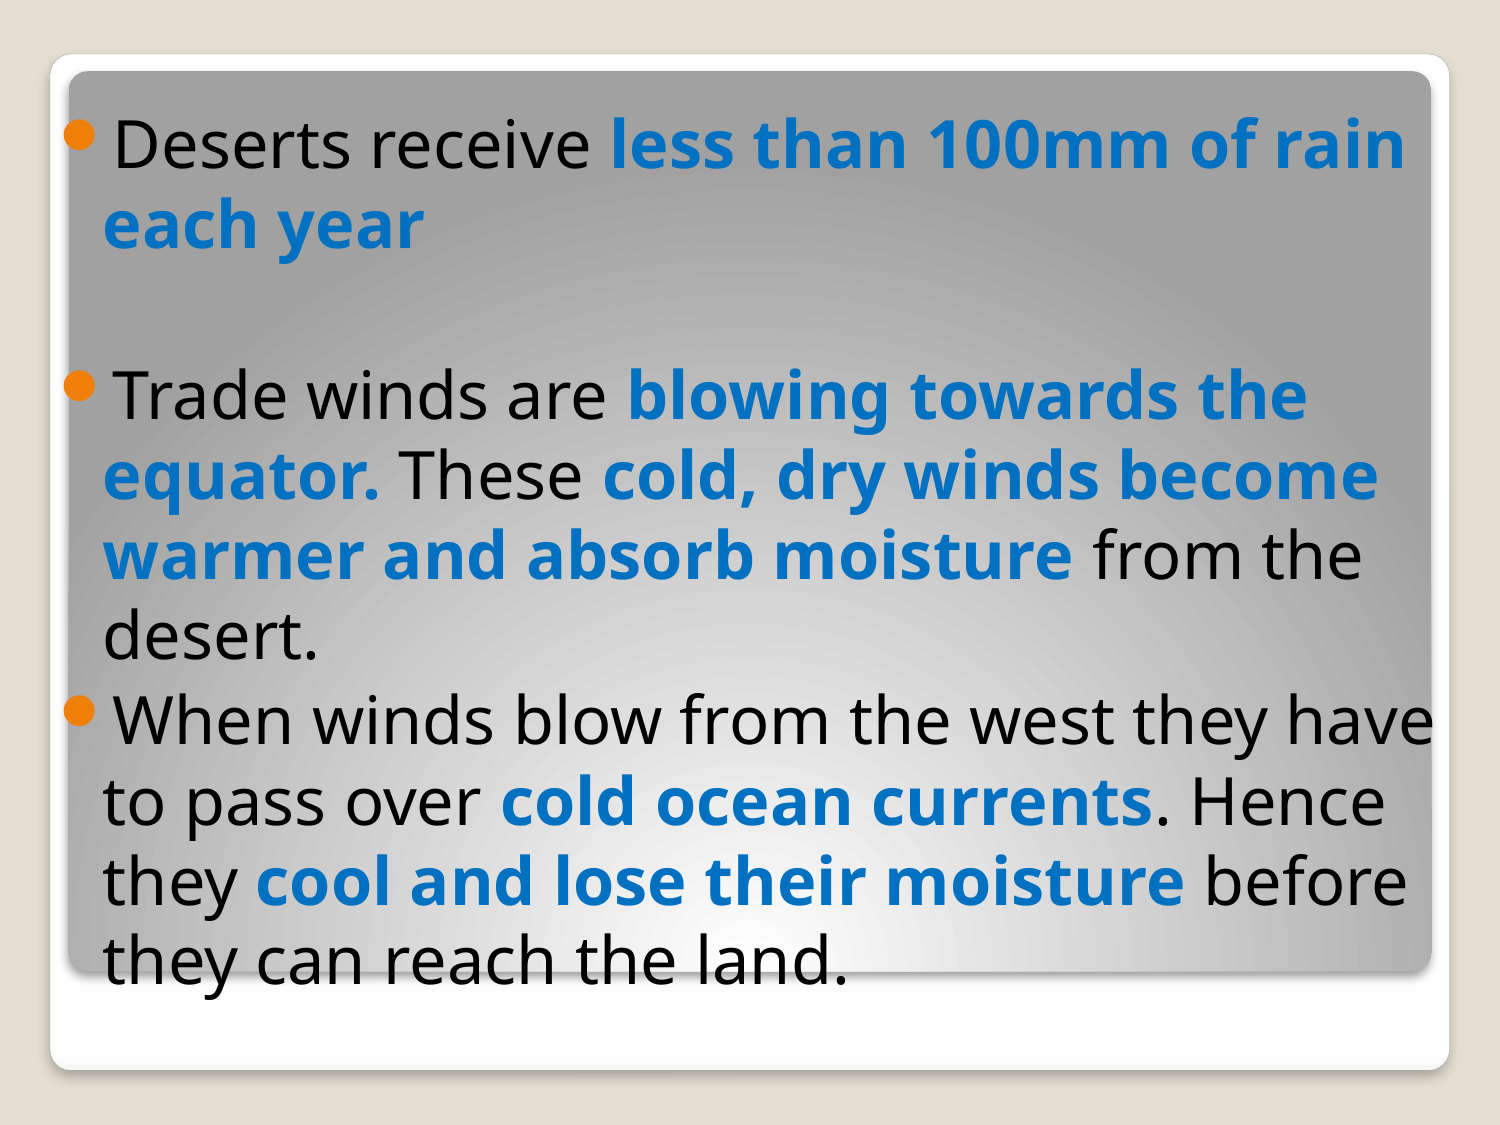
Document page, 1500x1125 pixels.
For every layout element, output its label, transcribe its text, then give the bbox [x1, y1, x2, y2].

list Deserts receive less than 100mm of rain each year Trade winds are blowing towards the equator. These cold, dry winds become warmer and absorb moisture from the desert. When winds blow from the west they have to pass over cold ocean currents. Hence they cool and lose their moisture before they can reach the land. [29, 86, 1454, 1032]
